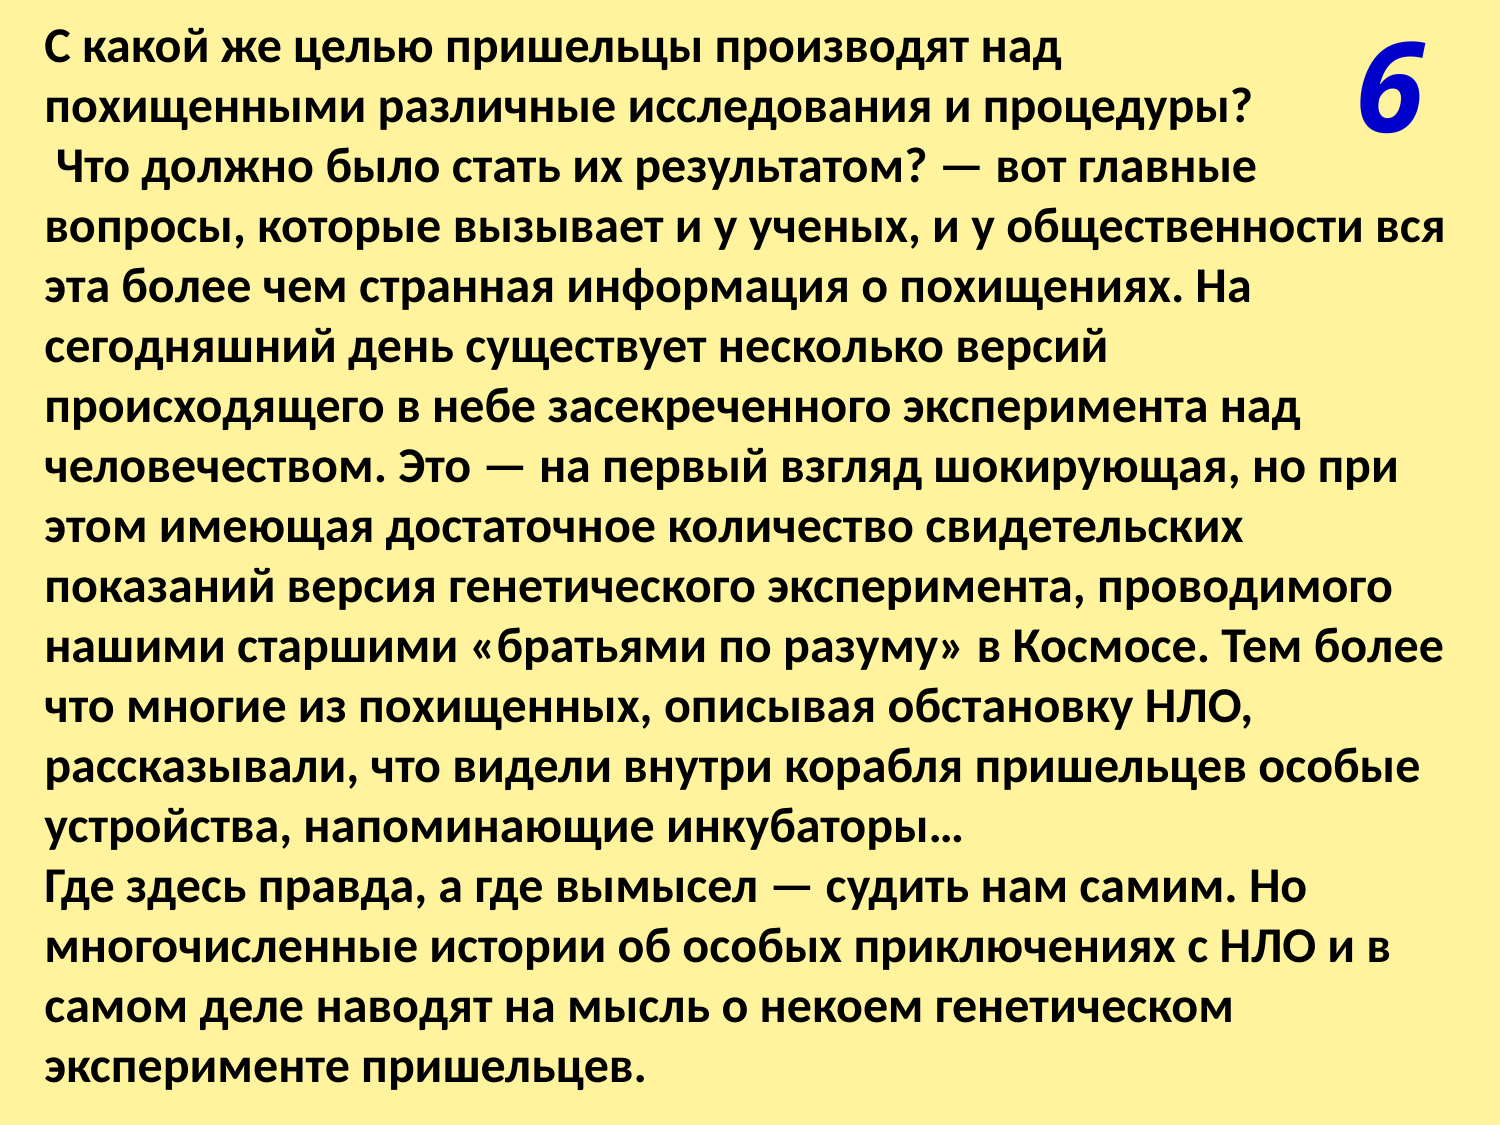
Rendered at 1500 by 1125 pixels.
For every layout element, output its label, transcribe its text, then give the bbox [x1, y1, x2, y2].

text_box 6 [1340, 0, 1483, 165]
text_box С какой же целью пришельцы производят над похищенными различные исследования и процедуры? Что должно было стать их результатом? — вот главные вопросы, которые вызывает и у ученых, и у общественности вся эта более чем странная информация о похищениях. На сегодняшний день существует несколько версий происходящего в небе засекреченного эксперимента над человечеством. Это — на первый взгляд шокирующая, но при этом имеющая достаточное количество свидетельских показаний версия генетического эксперимента, проводимого нашими старшими «братьями по разуму» в Космосе. Тем более что многие из похищенных, описывая обстановку НЛО, рассказывали, что видели внутри корабля пришельцев особые устройства, напоминающие инкубаторы… Где здесь правда, а где вымысел — судить нам самим. Но многочисленные истории об особых приключениях с НЛО и в самом деле наводят на мысль о некоем генетическом эксперименте пришельцев. [29, 5, 1471, 1101]
